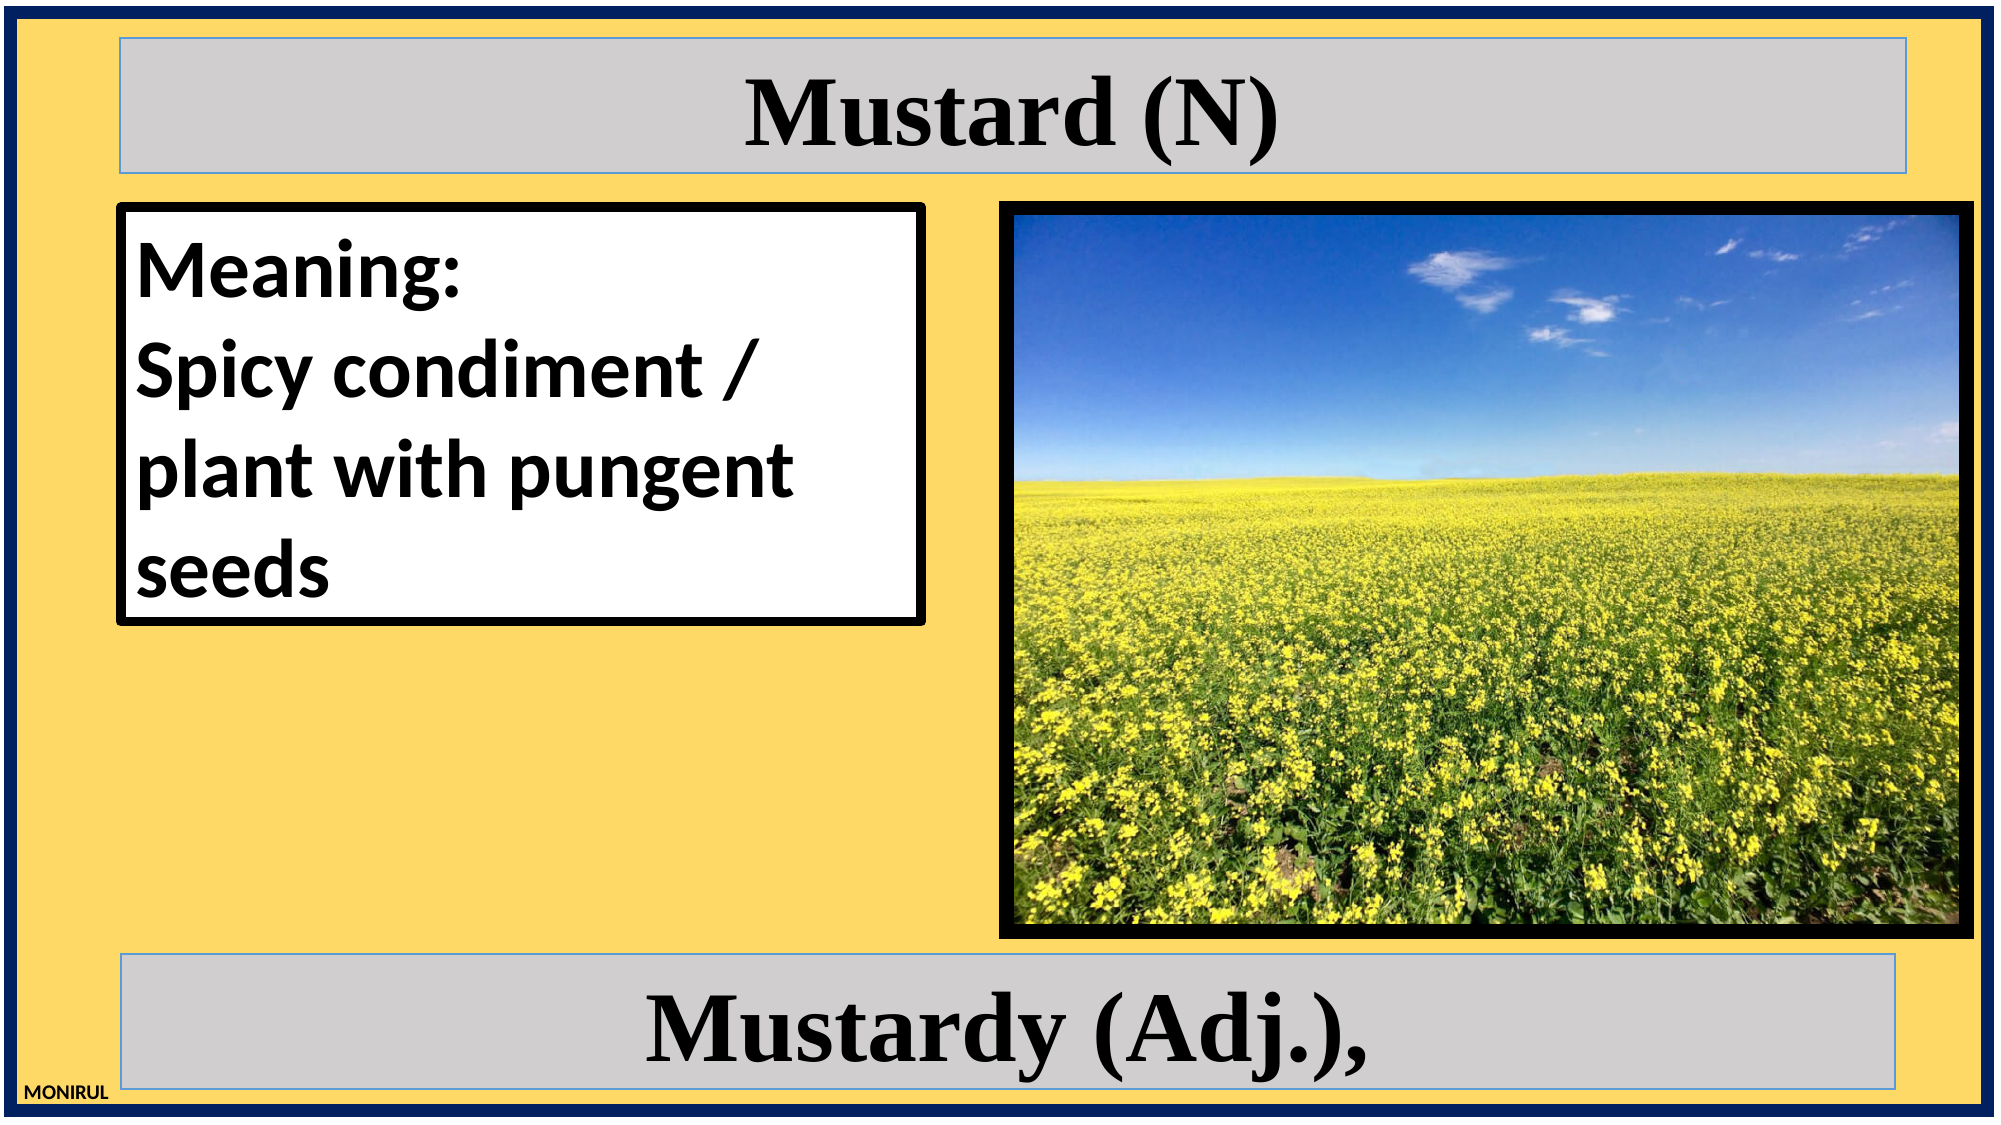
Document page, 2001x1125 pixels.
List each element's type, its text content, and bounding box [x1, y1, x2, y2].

text_box Mustardy (Adj.), [120, 953, 1896, 1090]
text_box Meaning: Spicy condiment / plant with pungent seeds [120, 207, 922, 622]
picture [1013, 215, 1960, 925]
text_box Mustard (N) [119, 37, 1907, 174]
